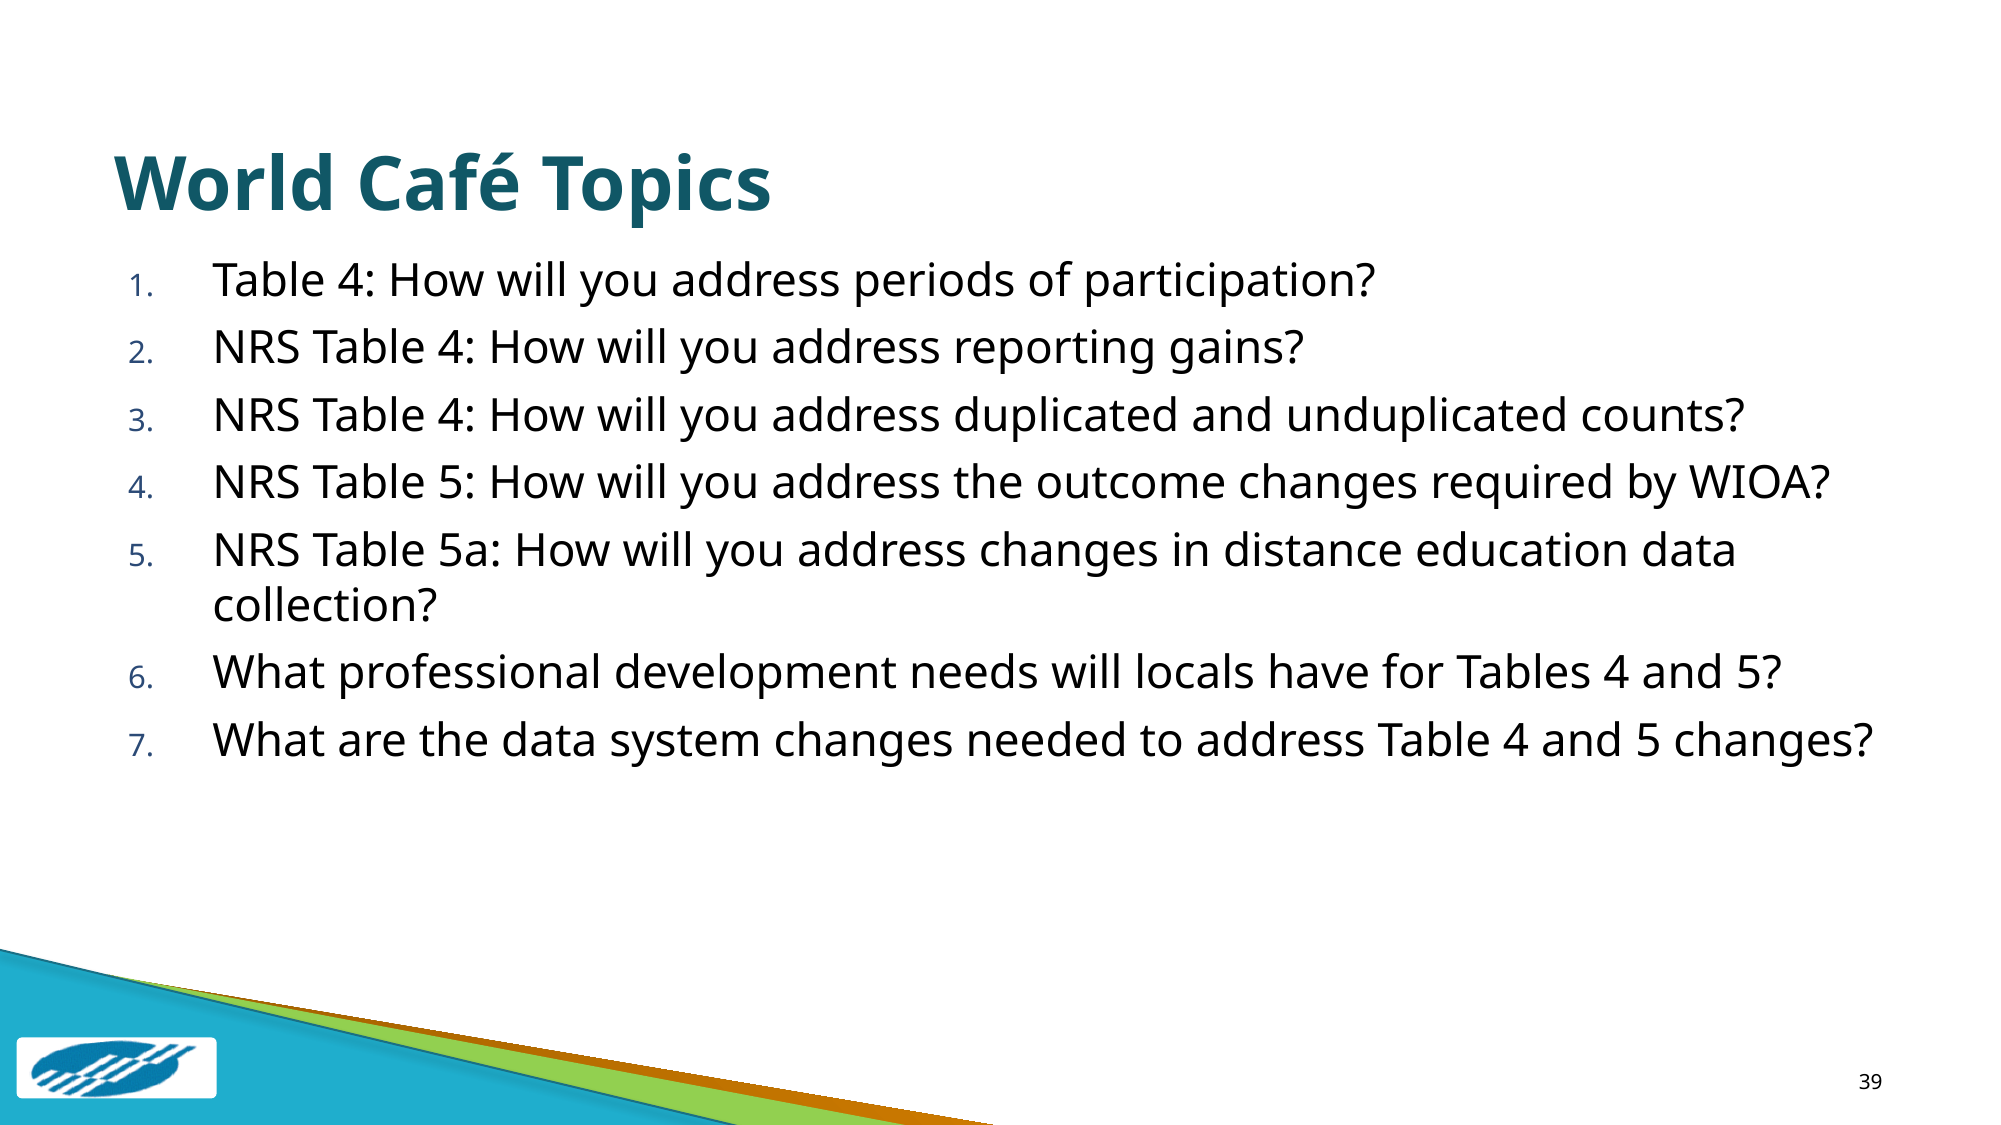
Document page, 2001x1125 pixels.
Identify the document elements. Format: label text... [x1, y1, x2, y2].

title World Café Topics [99, 45, 1900, 233]
list Table 4: How will you address periods of participation? NRS Table 4: How will you address reporting gains? NRS Table 4: How will you address duplicated and unduplicated counts? NRS Table 5: How will you address the outcome changes required by WIOA? NRS Table 5a: How will you address changes in distance education data collection? What professional development needs will locals have for Tables 4 and 5? What are the data system changes needed to address Table 4 and 5 changes? [99, 243, 1900, 986]
picture [16, 1037, 217, 1099]
slide_number 39 [1766, 1059, 1900, 1092]
